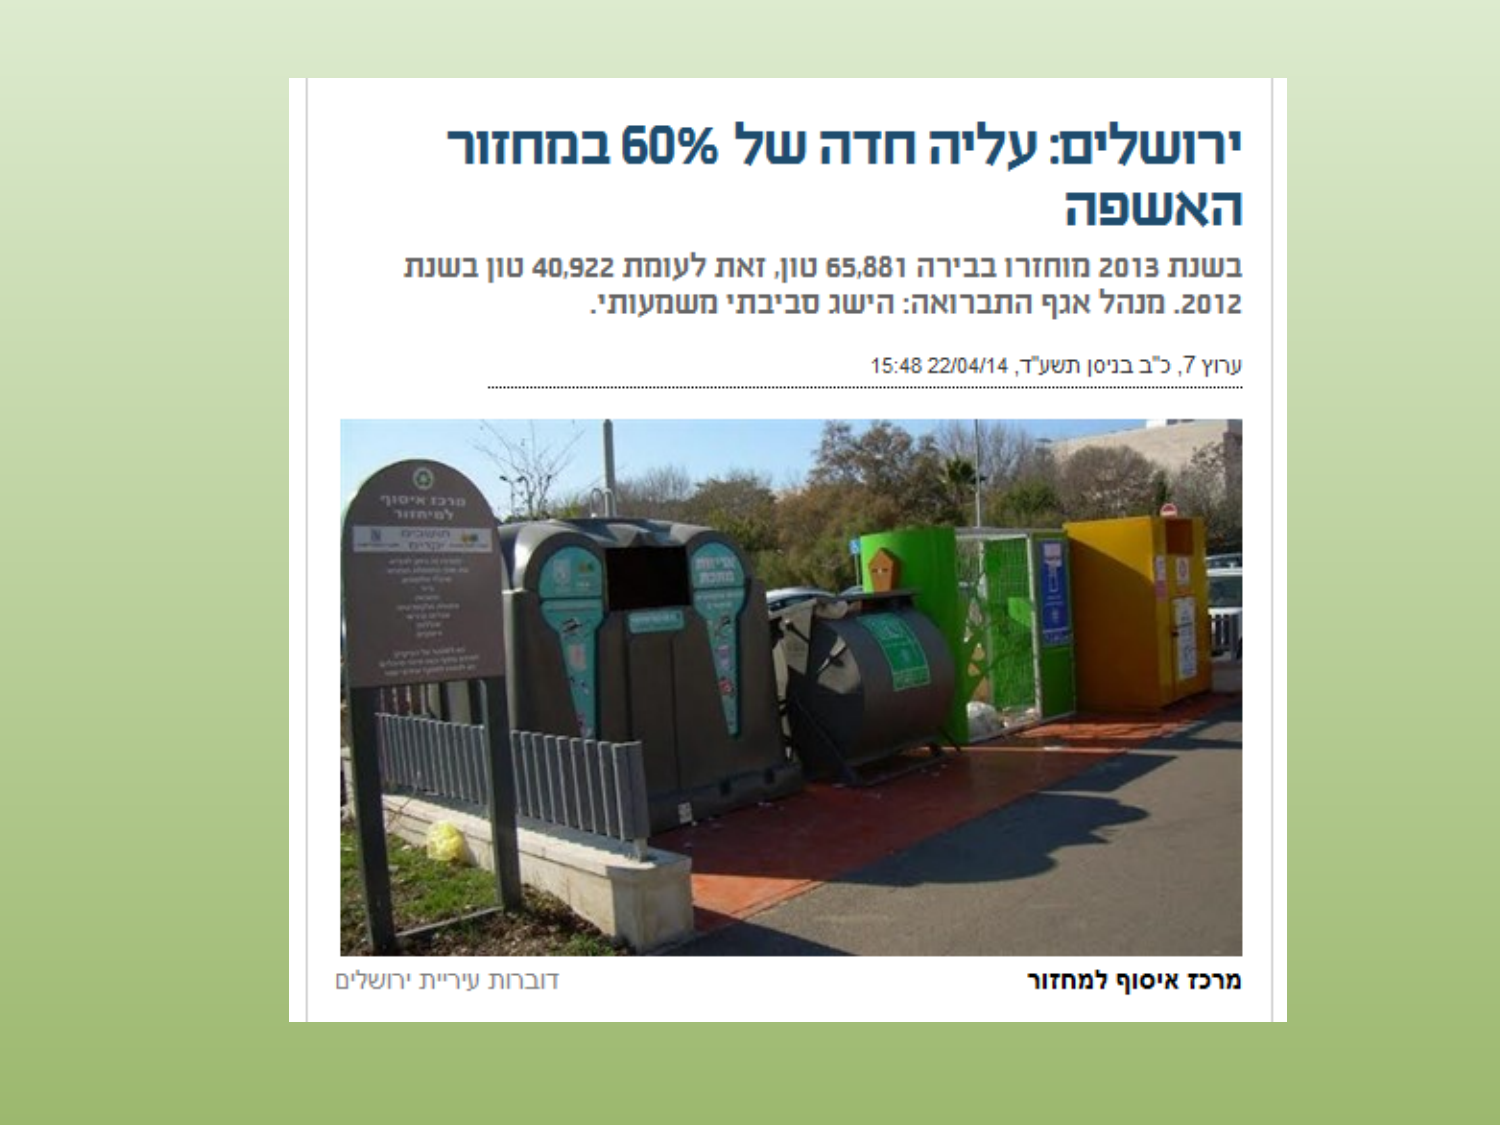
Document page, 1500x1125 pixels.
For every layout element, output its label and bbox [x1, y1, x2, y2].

picture [288, 77, 1287, 1022]
